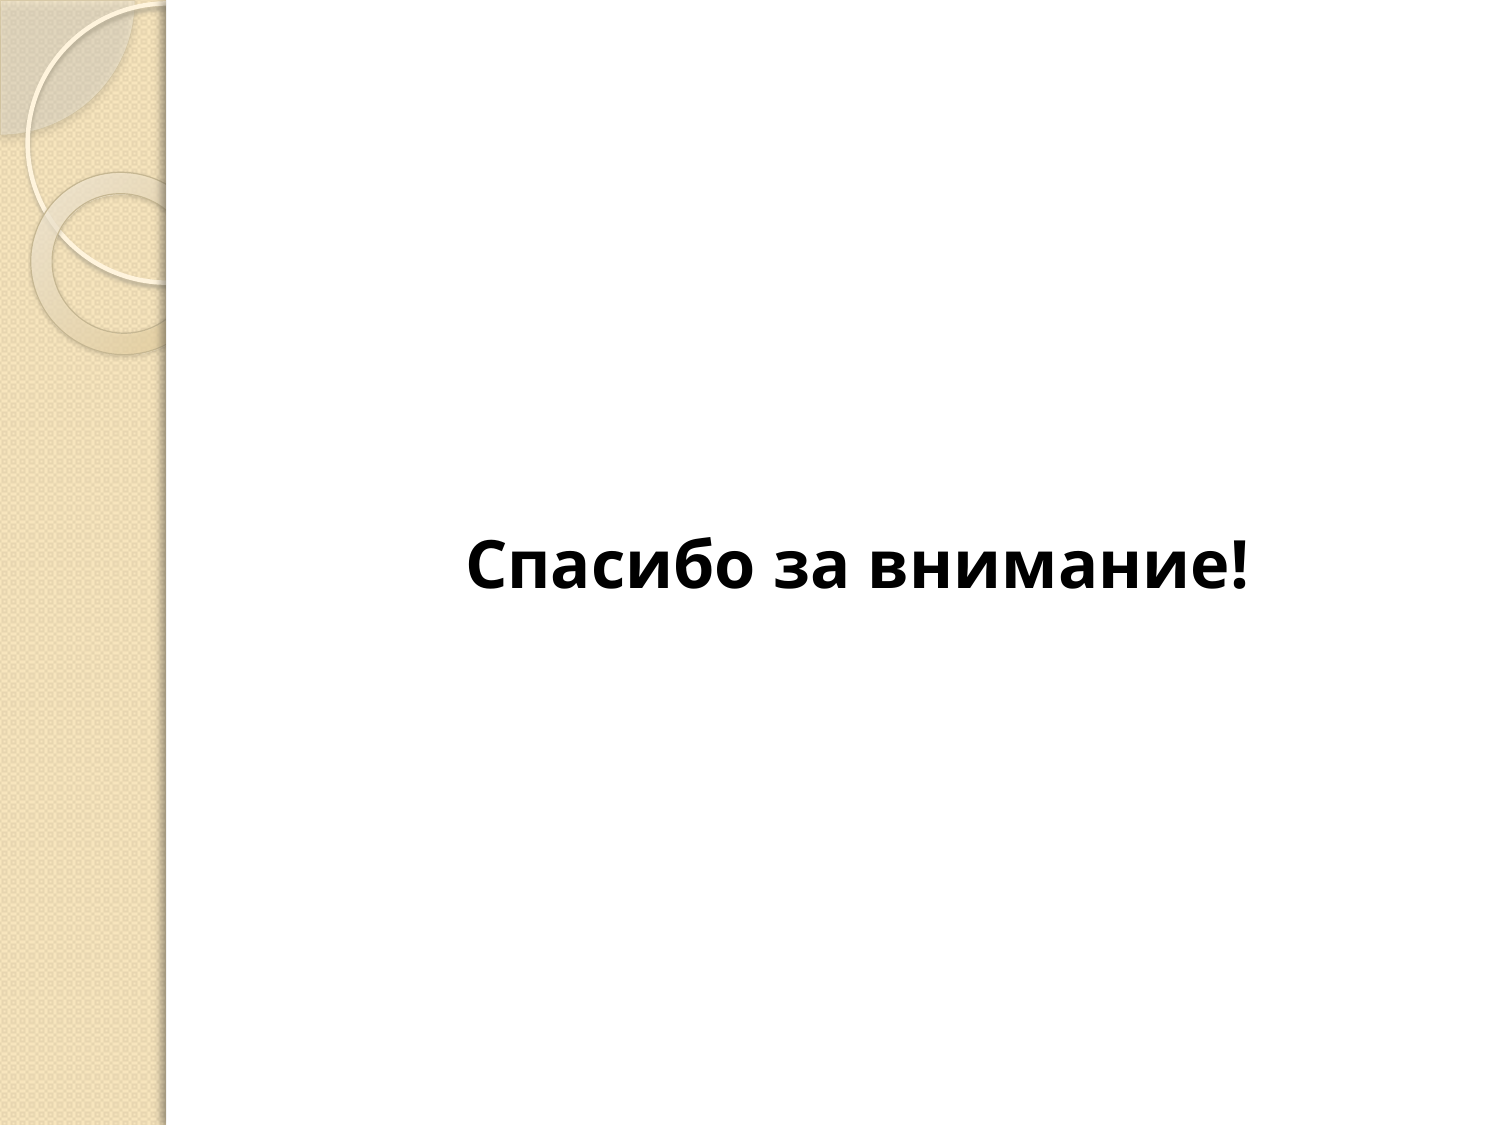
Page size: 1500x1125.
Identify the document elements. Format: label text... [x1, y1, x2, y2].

list Спасибо за внимание! [235, 237, 1466, 1025]
